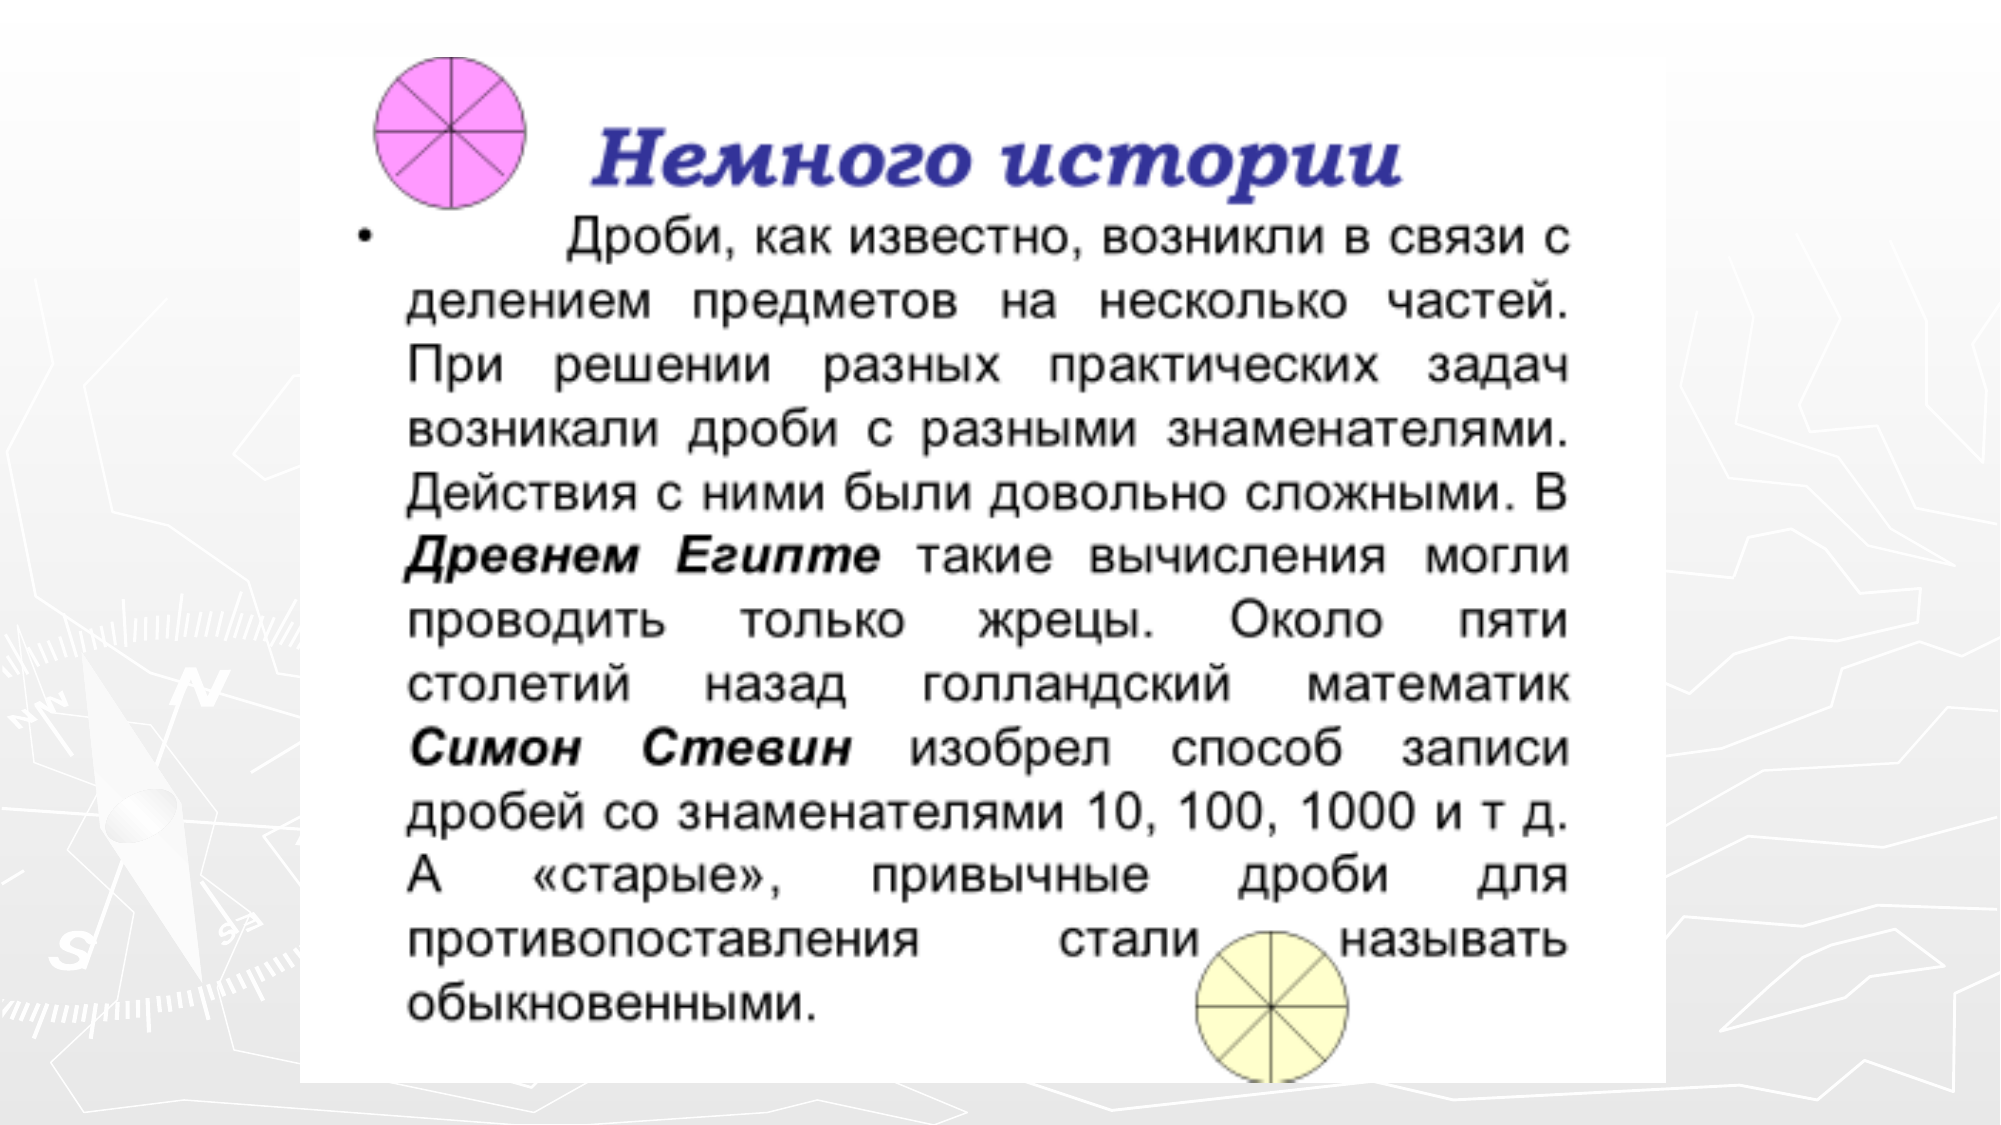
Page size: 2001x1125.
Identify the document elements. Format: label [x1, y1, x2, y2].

picture [299, 57, 1667, 1083]
